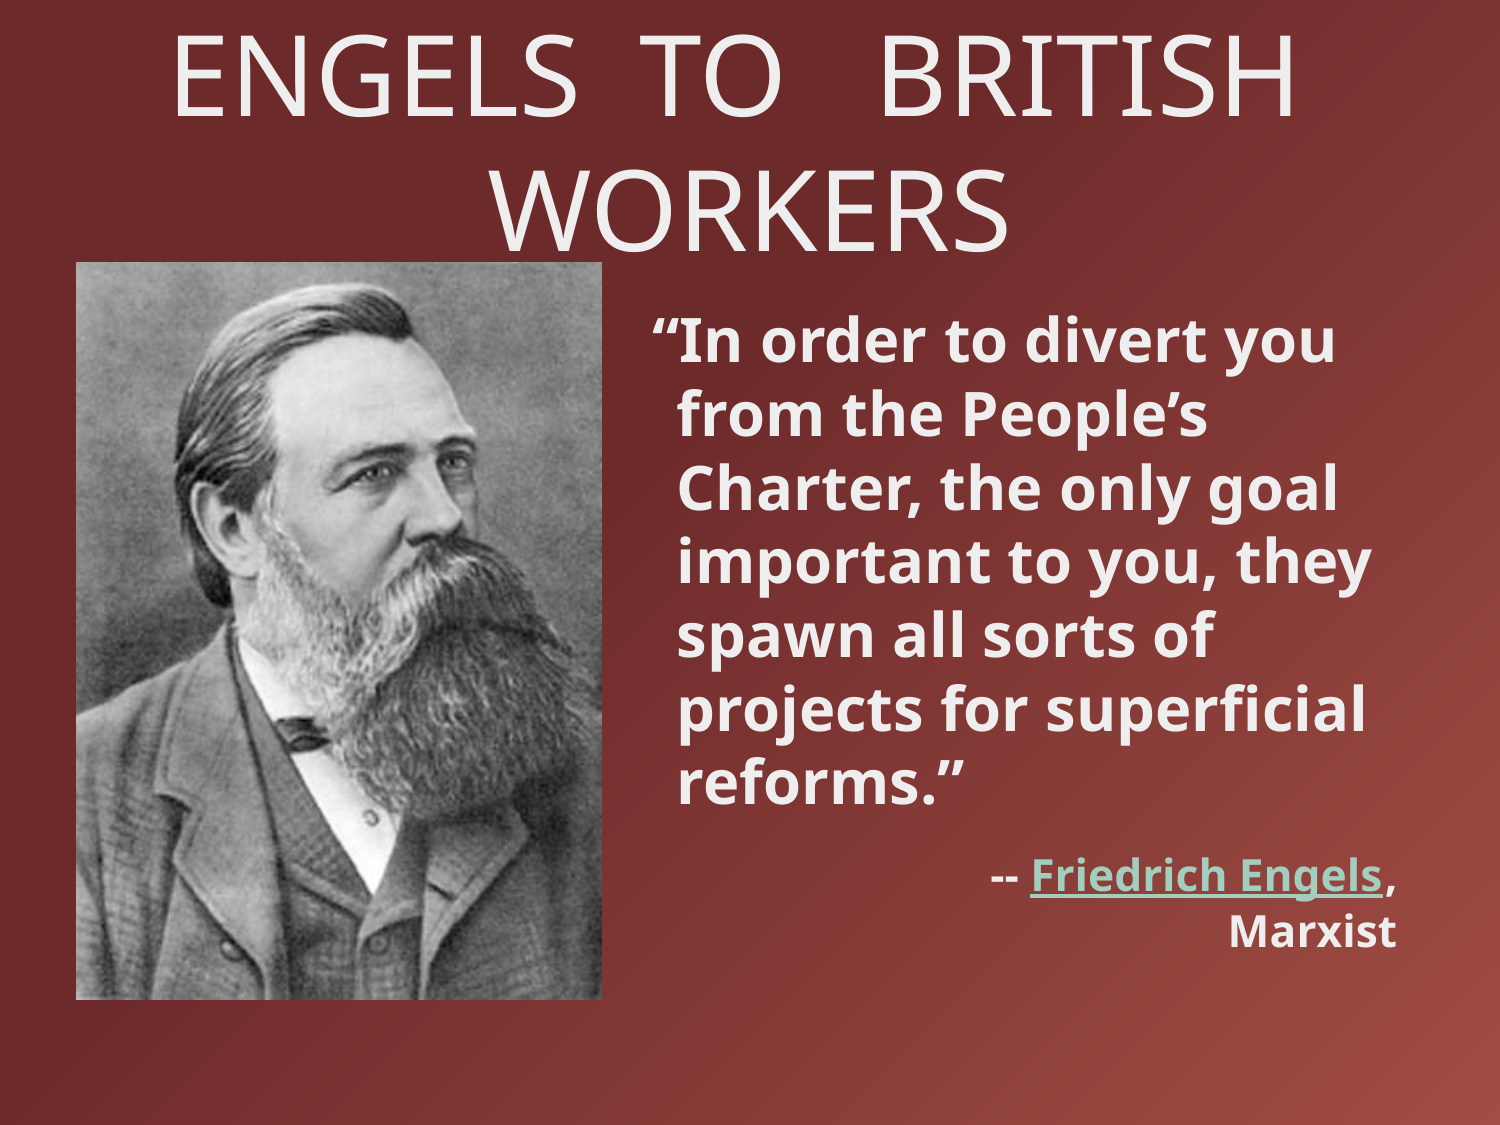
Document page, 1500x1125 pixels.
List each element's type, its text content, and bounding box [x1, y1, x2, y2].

list “In order to divert you from the People’s Charter, the only goal important to you, they spawn all sorts of projects for superficial reforms.” -- Friedrich Engels, Marxist [637, 293, 1413, 975]
picture [76, 262, 602, 1001]
title ENGELS TO BRITISH WORKERS [0, 45, 1500, 233]
